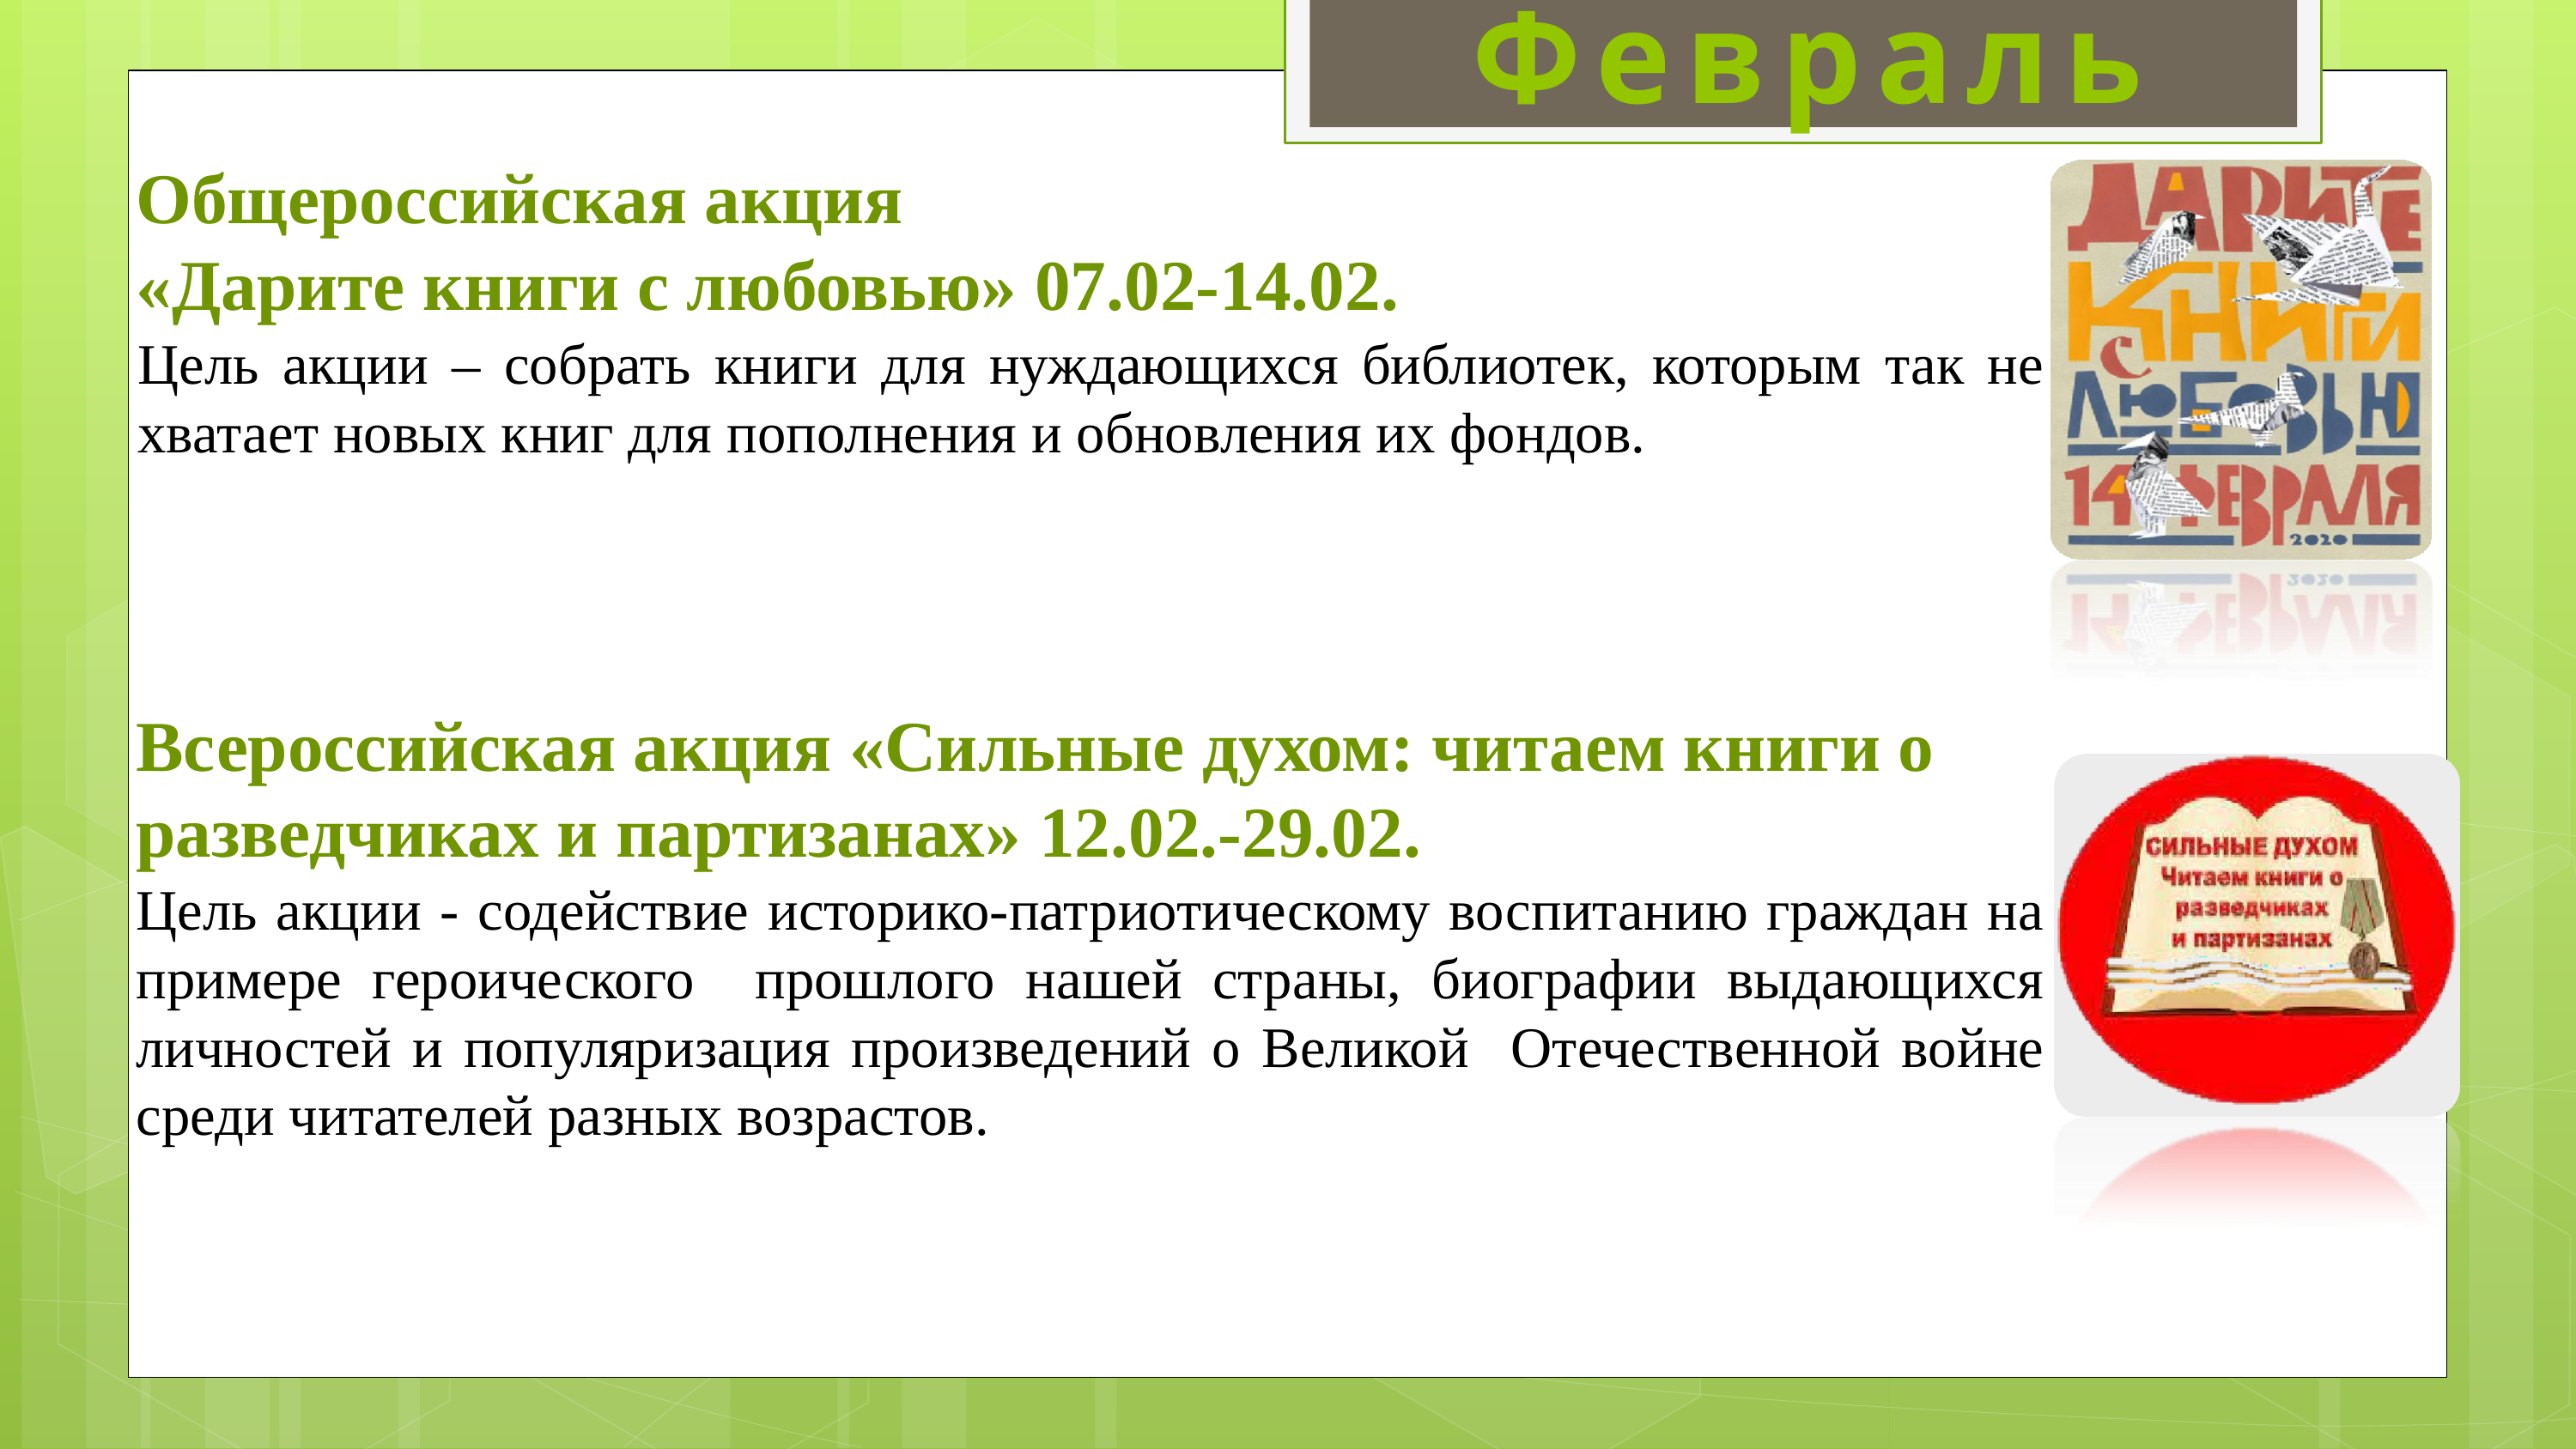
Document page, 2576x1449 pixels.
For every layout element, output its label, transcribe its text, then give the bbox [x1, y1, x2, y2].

title Февраль [1470, 0, 2150, 129]
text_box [2052, 754, 2462, 1229]
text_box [2049, 160, 2433, 682]
text_box Общероссийская акция «Дарите книги с любовью» 07.02-14.02. Цель акции – собрать книги для нуждающихся библиотек, которым так не хватает новых книг для пополнения и обновления их фондов. Всероссийская акция «Сильные духом: читаем книги о разведчиках и партизанах» 12.02.-29.02. Цель акции - содействие историко-патриотическому воспитанию граждан на примере героического прошлого нашей страны, биографии выдающихся личностей и популяризация произведений о Великой Отечественной войне среди читателей разных возрастов. [136, 123, 2048, 1219]
